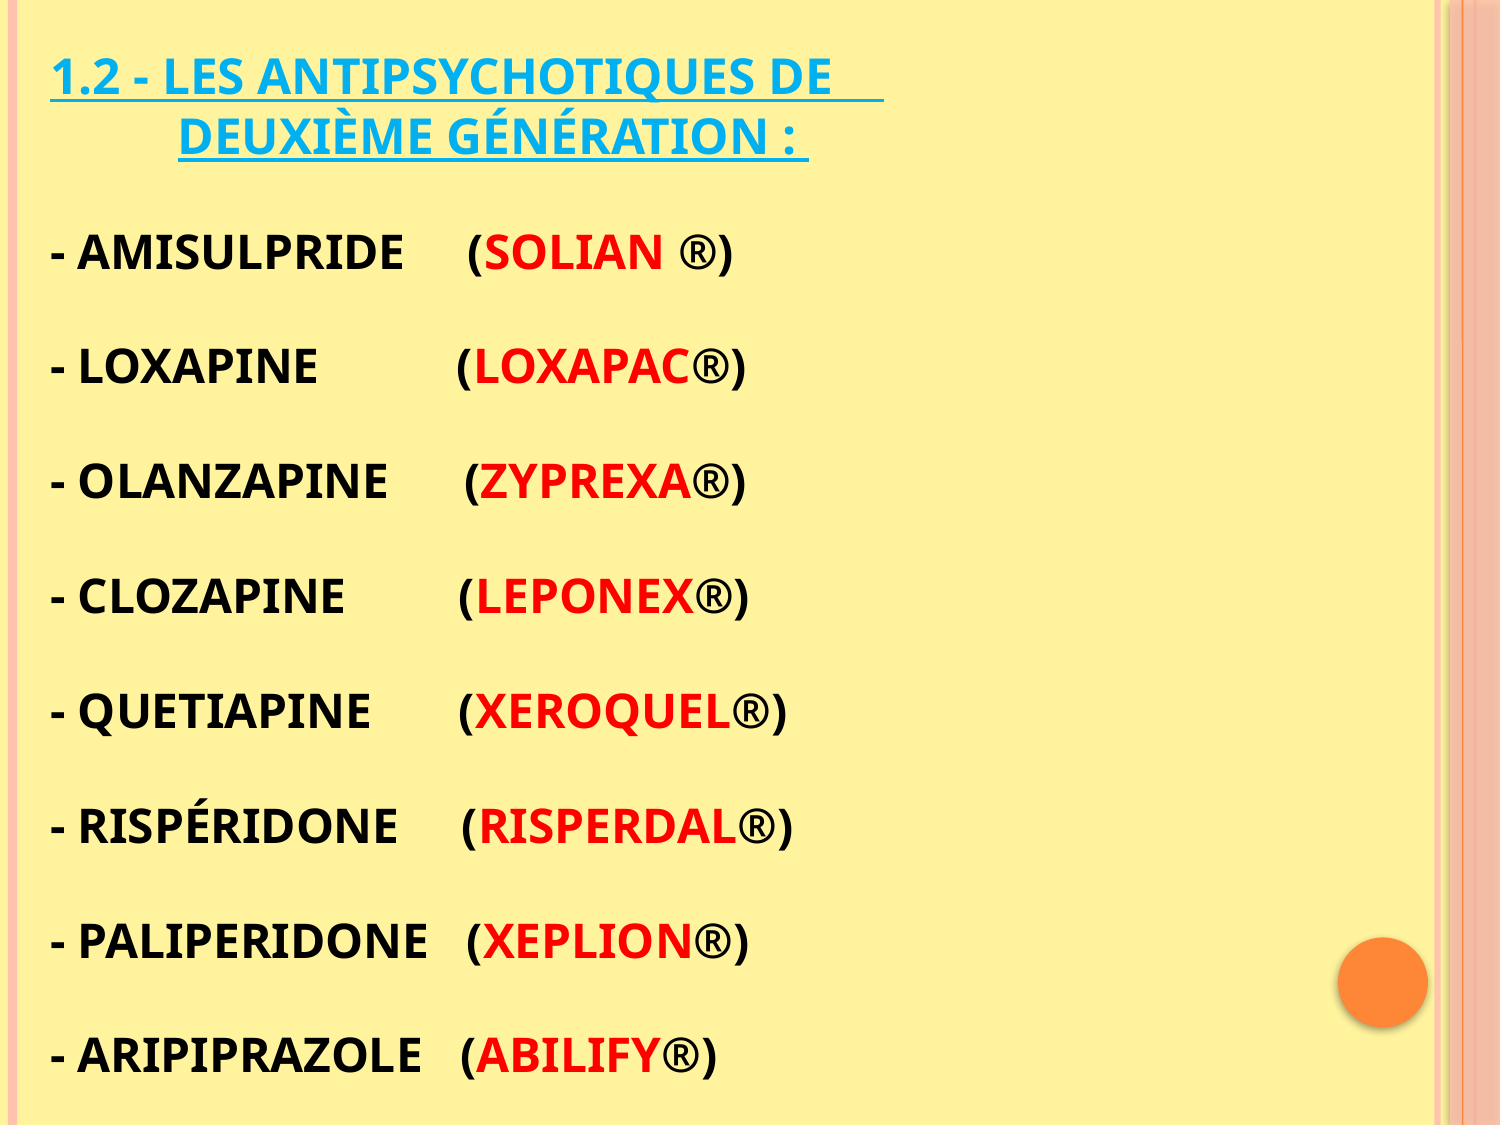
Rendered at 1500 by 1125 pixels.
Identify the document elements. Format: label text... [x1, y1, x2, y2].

title 1.2 - LES ANTIPSYCHOTIQUES DE DEUXIÈME GÉNÉRATION : - AMISULPRIDE (SOLIAN ®) - LOXAPINE (LOXAPAC®) - OLANZAPINE (ZYPREXA®) - CLOZAPINE (LEPONEX®) - QUETIAPINE (XEROQUEL®) - RISPÉRIDONE (RISPERDAL®) - PALIPERIDONE (XEPLION®) - ARIPIPRAZOLE (ABILIFY®) [35, 35, 1442, 1090]
